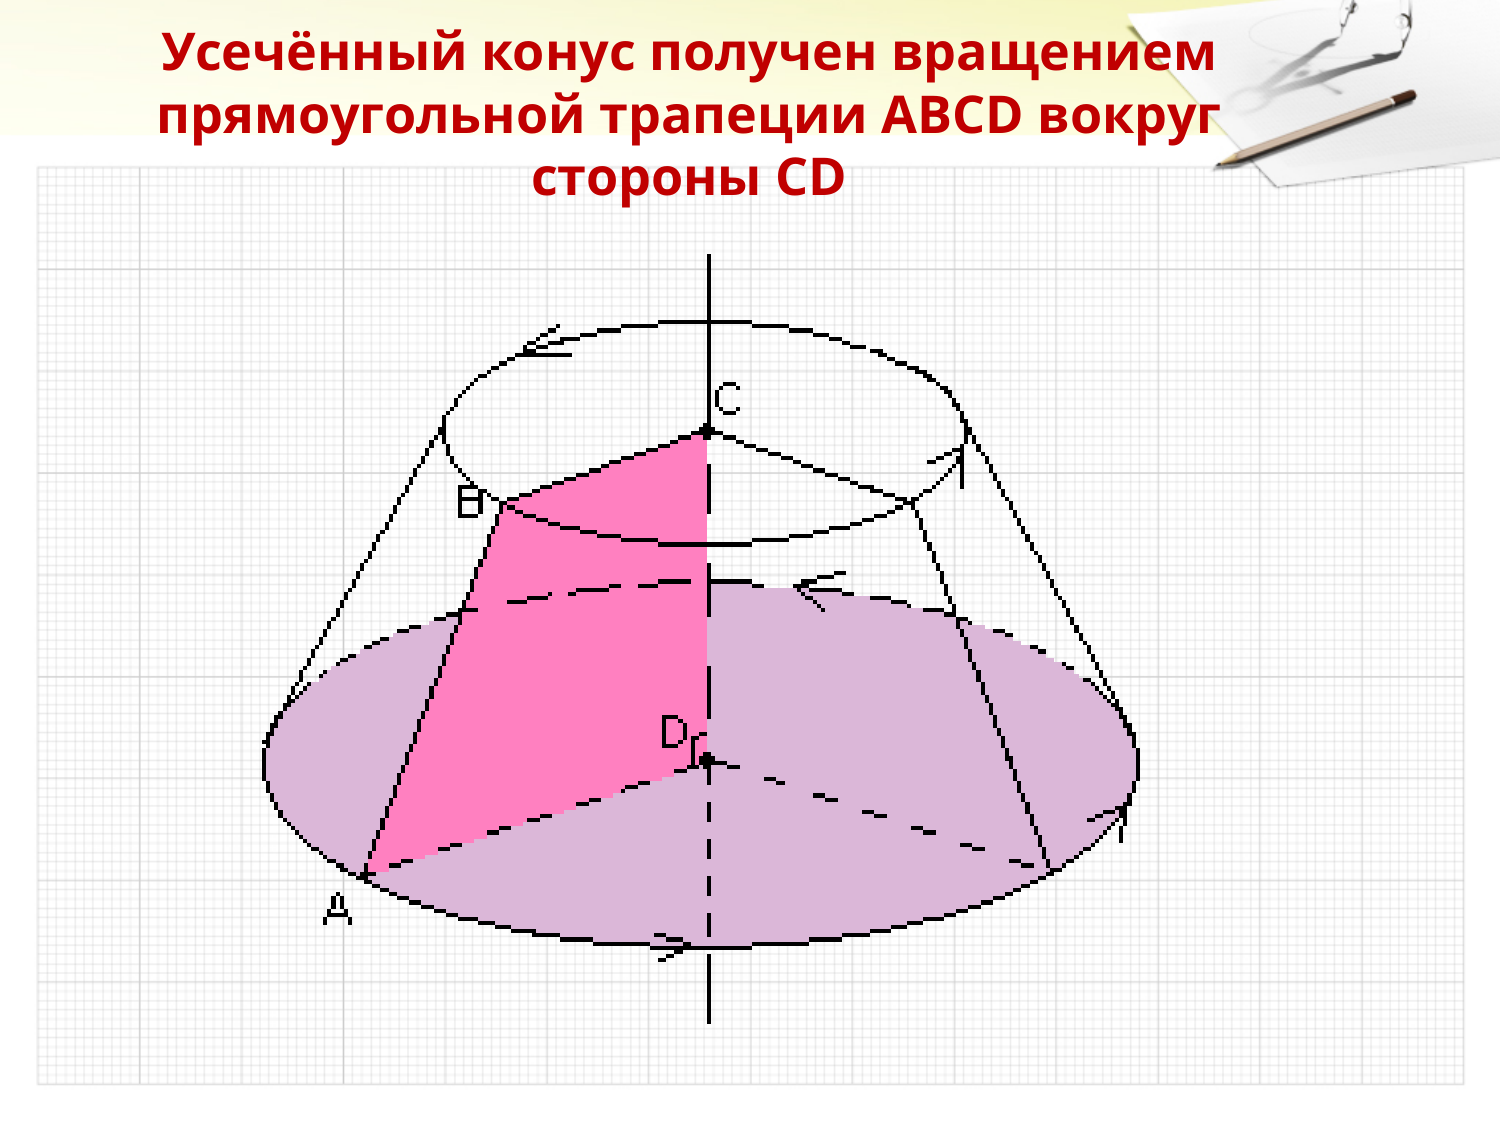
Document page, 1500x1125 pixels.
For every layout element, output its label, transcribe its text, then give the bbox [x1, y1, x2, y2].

title Усечённый конус получен вращением прямоугольной трапеции АВСD вокруг стороны CD [32, 37, 1347, 188]
picture [0, 0, 1500, 1125]
